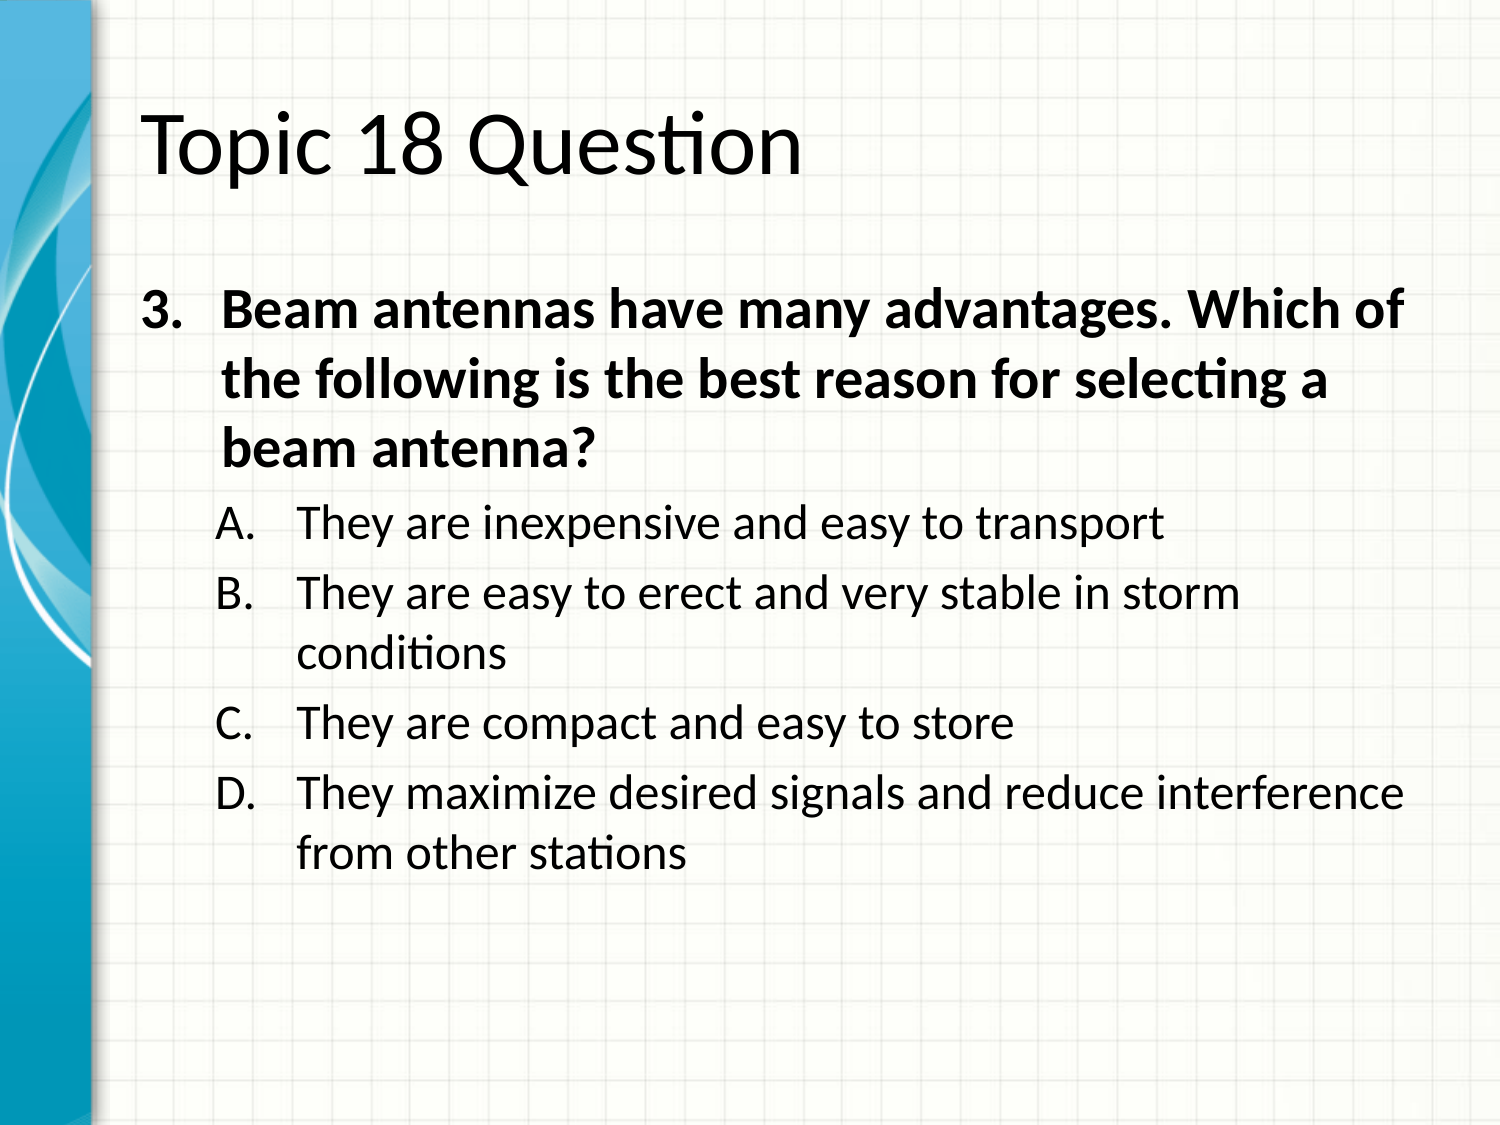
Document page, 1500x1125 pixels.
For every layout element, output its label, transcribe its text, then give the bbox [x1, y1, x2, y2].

picture [0, 0, 1500, 1125]
list Beam antennas have many advantages. Which of the following is the best reason for selecting a beam antenna? They are inexpensive and easy to transport They are easy to erect and very stable in storm conditions They are compact and easy to store They maximize desired signals and reduce interference from other stations [125, 262, 1450, 1005]
title Topic 18 Question [125, 44, 1450, 232]
